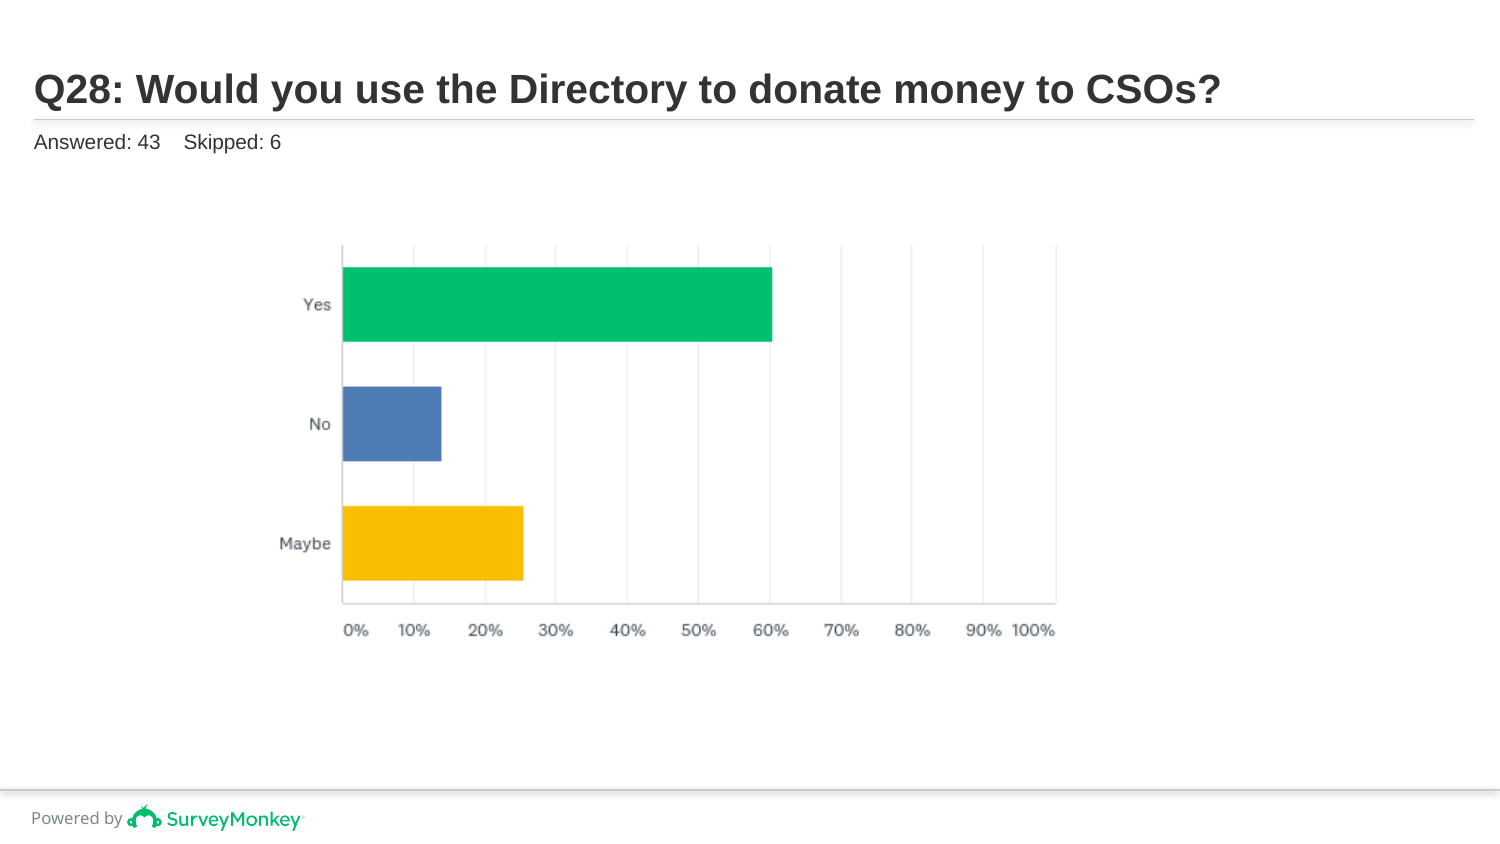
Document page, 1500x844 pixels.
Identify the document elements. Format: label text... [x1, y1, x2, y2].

picture [171, 245, 1057, 678]
picture [116, 793, 316, 842]
title Q28: Would you use the Directory to donate money to CSOs? [18, 54, 1369, 119]
list Answered: 43 Skipped: 6 [18, 120, 894, 162]
